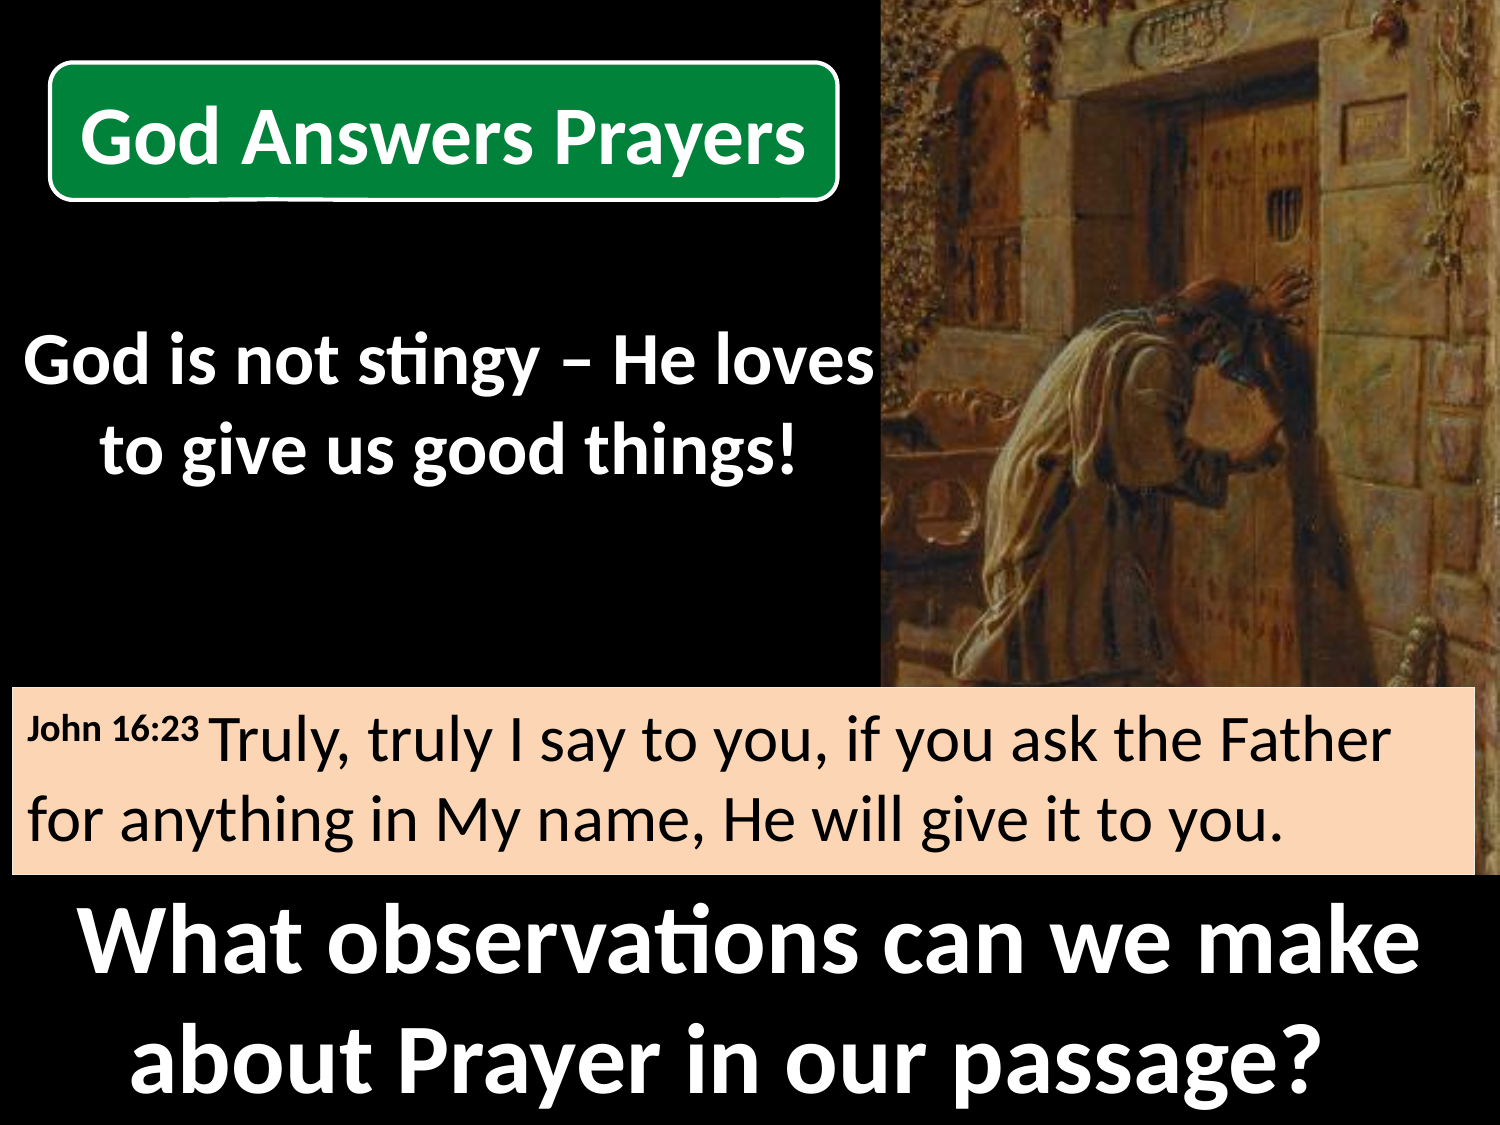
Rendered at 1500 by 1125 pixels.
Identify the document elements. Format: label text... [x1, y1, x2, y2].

picture [880, 0, 1500, 876]
text_box What observations can we make about Prayer in our passage? [0, 910, 1500, 1078]
text_box God is not stingy – He loves to give us good things! [0, 260, 875, 540]
text_box God Answers Prayers [47, 60, 840, 202]
text_box John 16:23 Truly, truly I say to you, if you ask the Father for anything in My name, He will give it to you. [12, 687, 875, 875]
